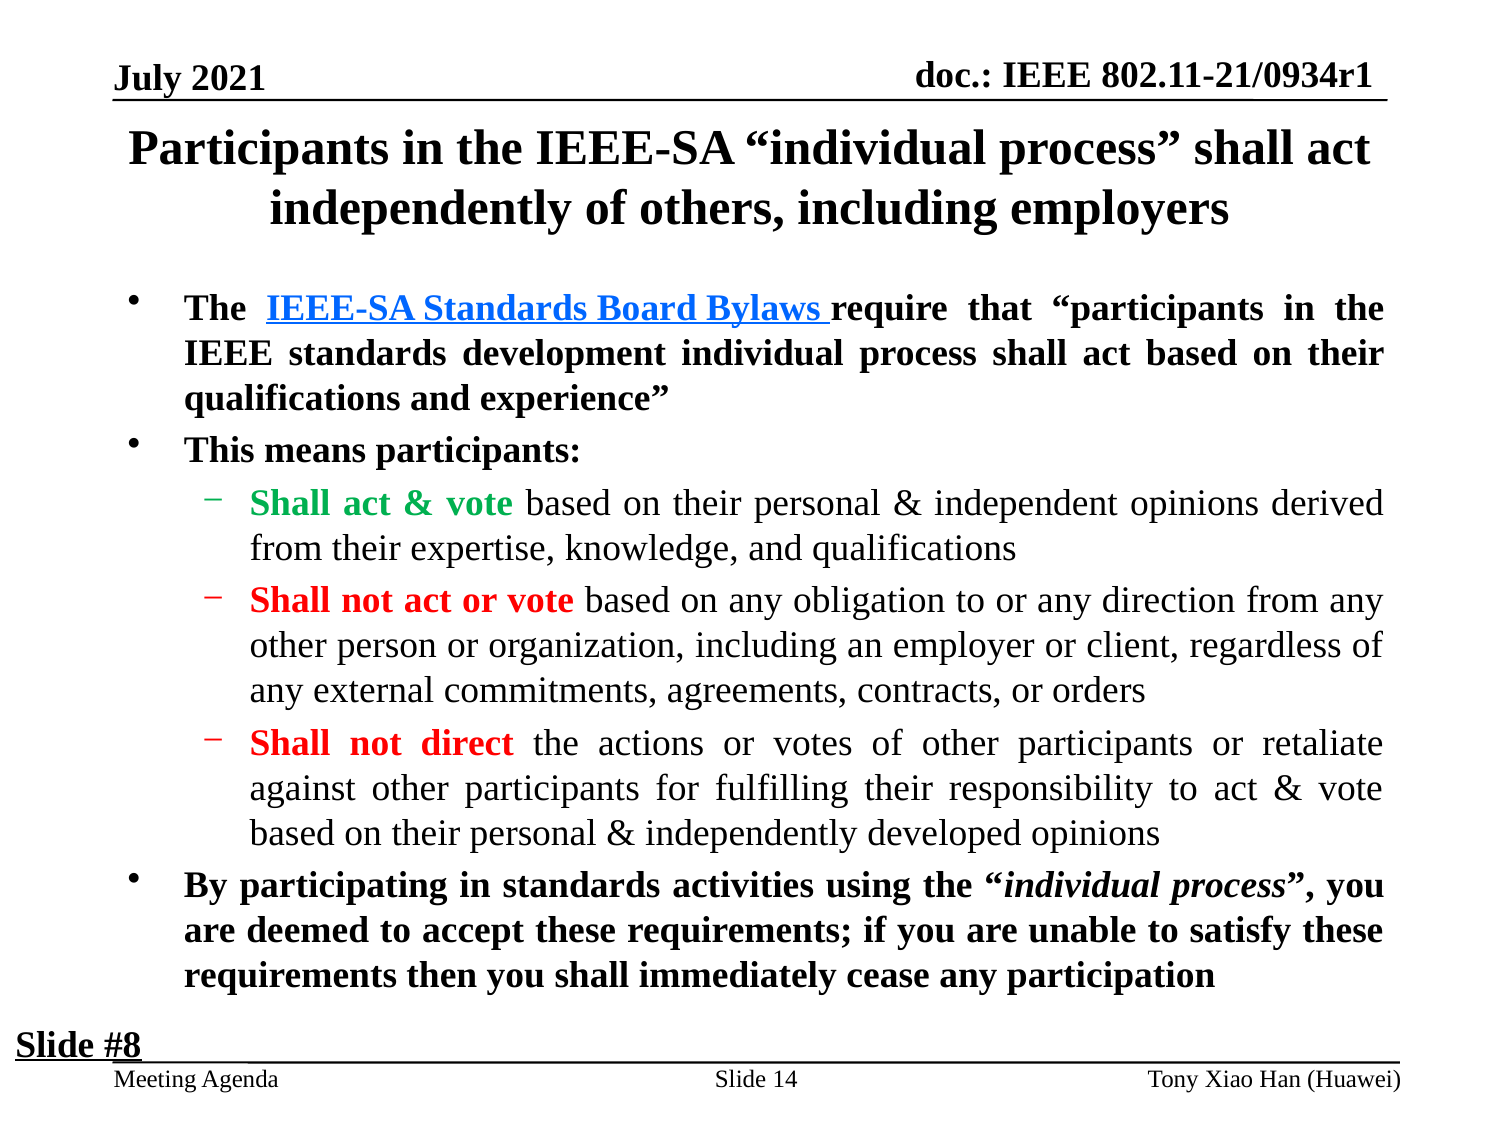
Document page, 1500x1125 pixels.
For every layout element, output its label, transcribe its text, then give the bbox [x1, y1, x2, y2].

text_box Participants in the IEEE-SA “individual process” shall act independently of others, including employers [112, 87, 1388, 263]
footer Tony Xiao Han (Huawei) [987, 1061, 1402, 1093]
text_box Slide #8 [0, 1012, 157, 1073]
slide_number Slide 14 [712, 1061, 800, 1093]
list The IEEE-SA Standards Board Bylaws require that “participants in the IEEE standards development individual process shall act based on their qualifications and experience” This means participants: Shall act & vote based on their personal & independent opinions derived from their expertise, knowledge, and qualifications Shall not act or vote based on any obligation to or any direction from any other person or organization, including an employer or client, regardless of any external commitments, agreements, contracts, or orders Shall not direct the actions or votes of other participants or retaliate against other participants for fulfilling their responsibility to act & vote based on their personal & independently developed opinions By participating in standards activities using the “individual process”, you are deemed to accept these requirements; if you are unable to satisfy these requirements then you shall immediately cease any participation [112, 275, 1400, 1038]
